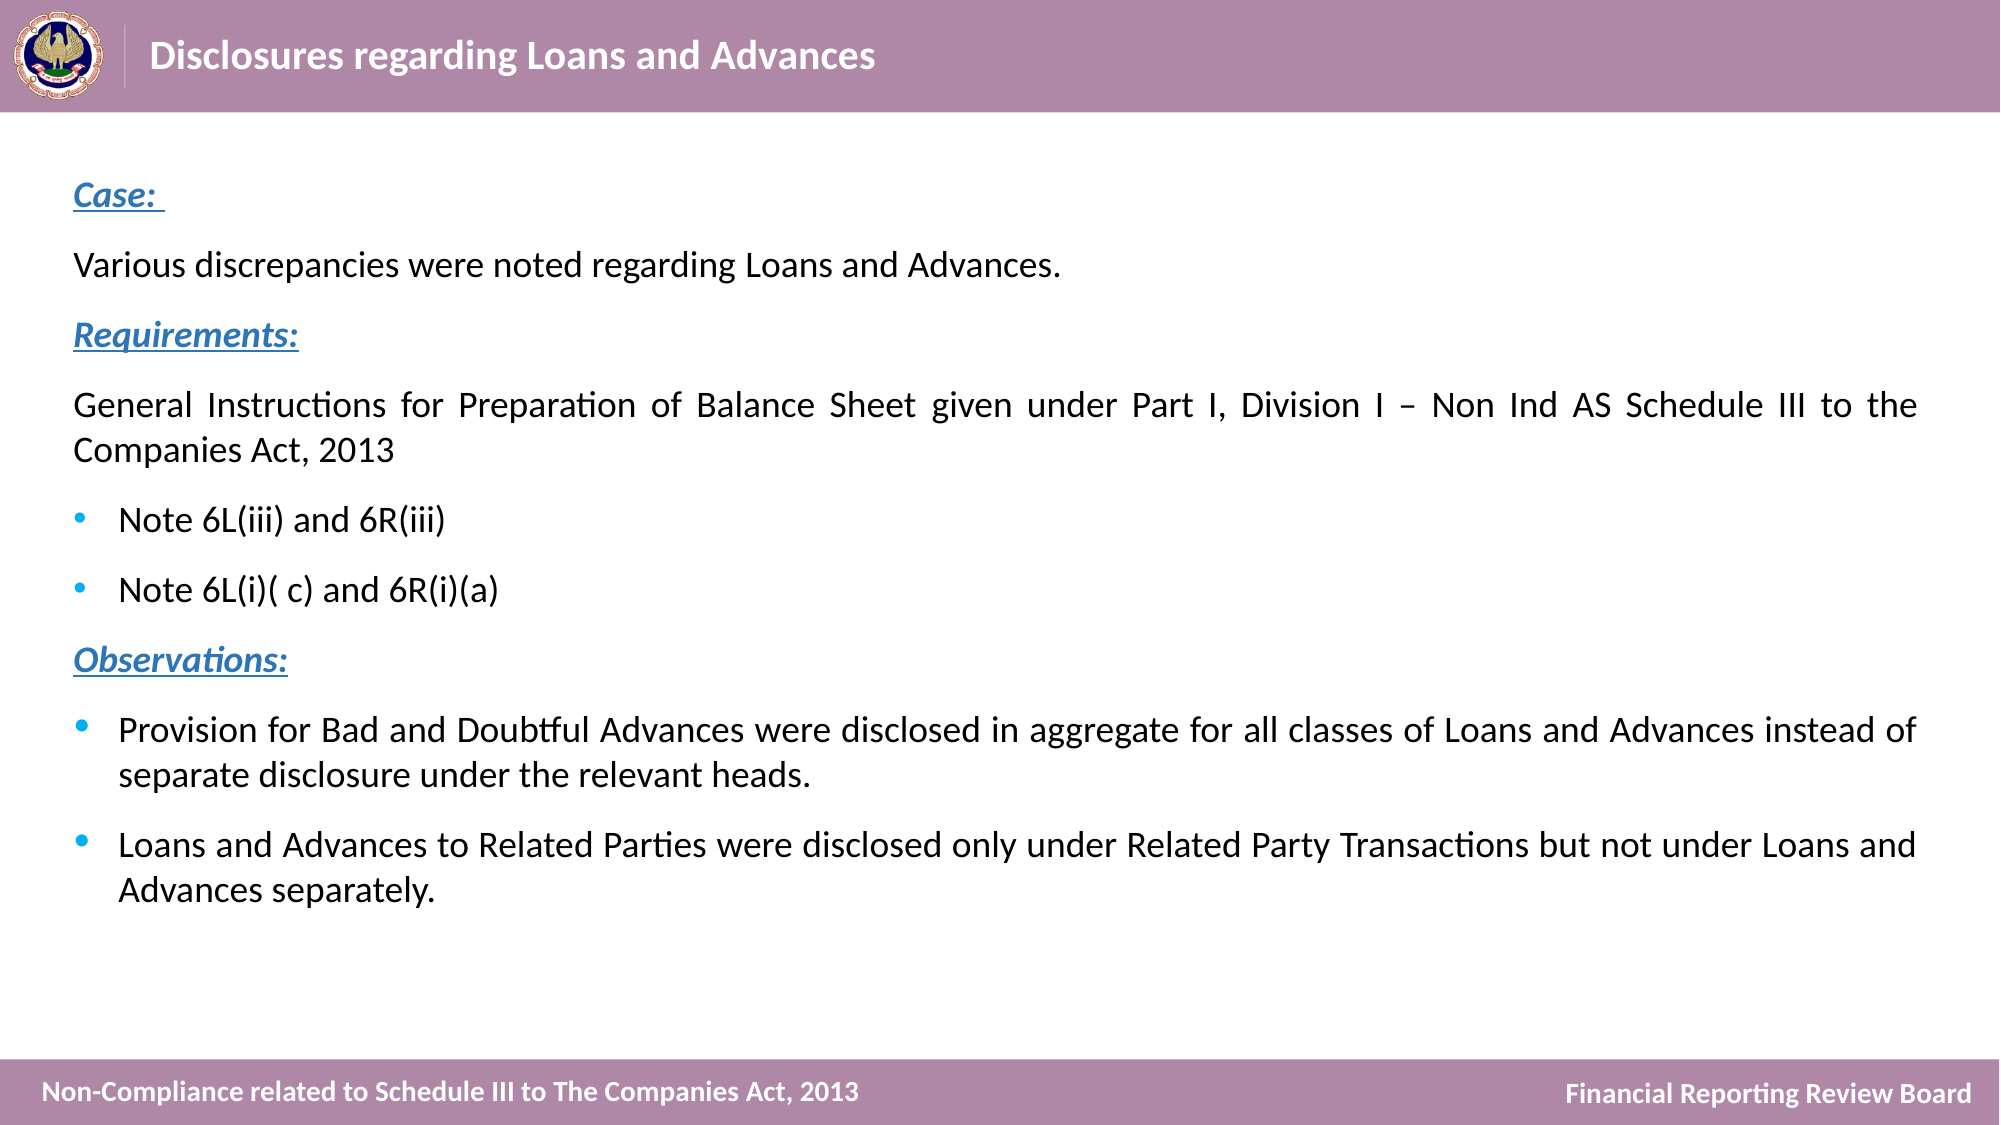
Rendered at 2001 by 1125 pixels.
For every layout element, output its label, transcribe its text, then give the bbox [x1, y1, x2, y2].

text_box Non-Compliance related to Schedule III to The Companies Act, 2013 [26, 1065, 942, 1125]
picture [12, 9, 104, 100]
list Case: Various discrepancies were noted regarding Loans and Advances. Requirements: General Instructions for Preparation of Balance Sheet given under Part I, Division I – Non Ind AS Schedule III to the Companies Act, 2013 Note 6L(iii) and 6R(iii) Note 6L(i)( c) and 6R(i)(a) Observations: Provision for Bad and Doubtful Advances were disclosed in aggregate for all classes of Loans and Advances instead of separate disclosure under the relevant heads. Loans and Advances to Related Parties were disclosed only under Related Party Transactions but not under Loans and Advances separately. [58, 162, 1935, 1125]
title Disclosures regarding Loans and Advances [138, 12, 1610, 100]
